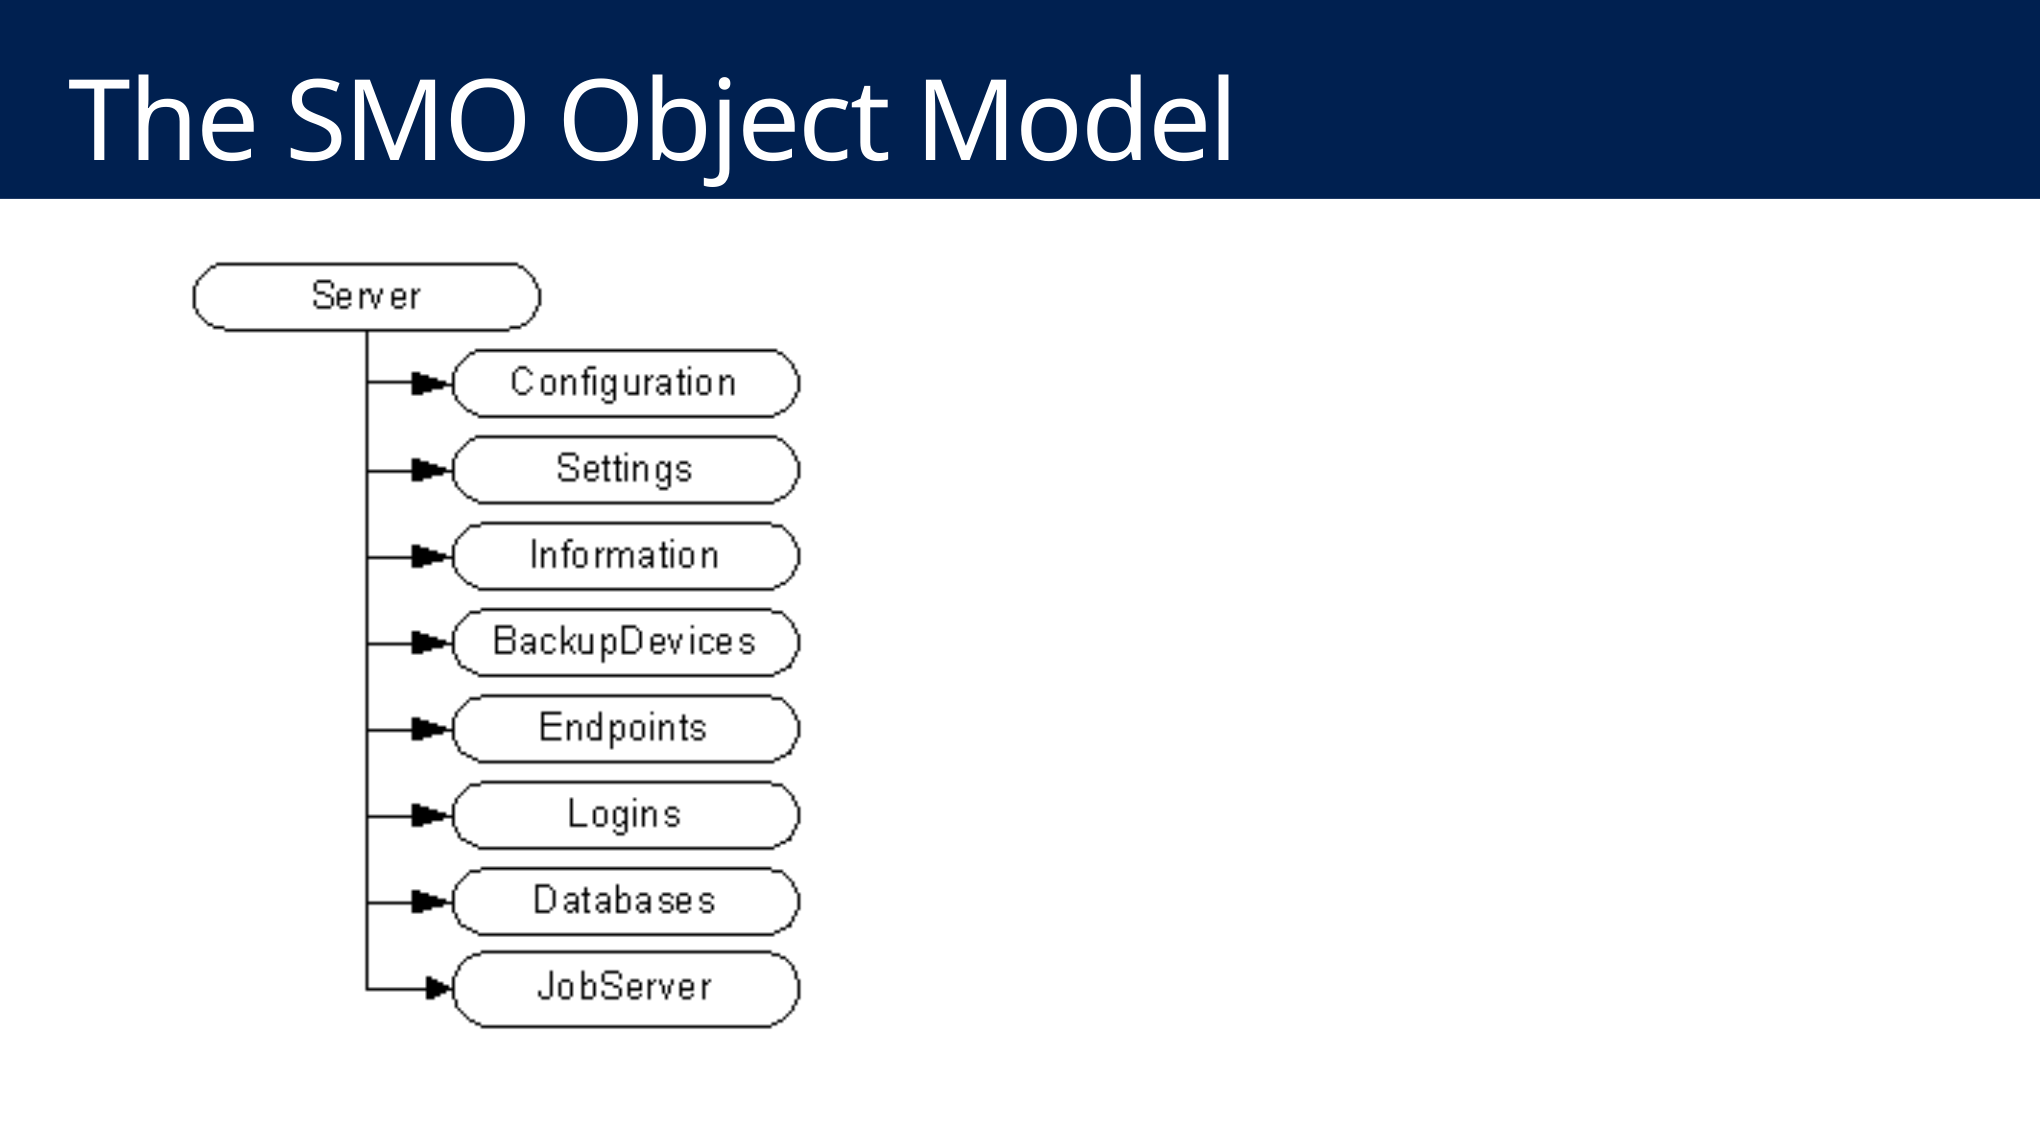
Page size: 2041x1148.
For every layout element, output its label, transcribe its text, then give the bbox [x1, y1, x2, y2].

picture [188, 255, 807, 1032]
title The SMO Object Model [45, 48, 1996, 200]
